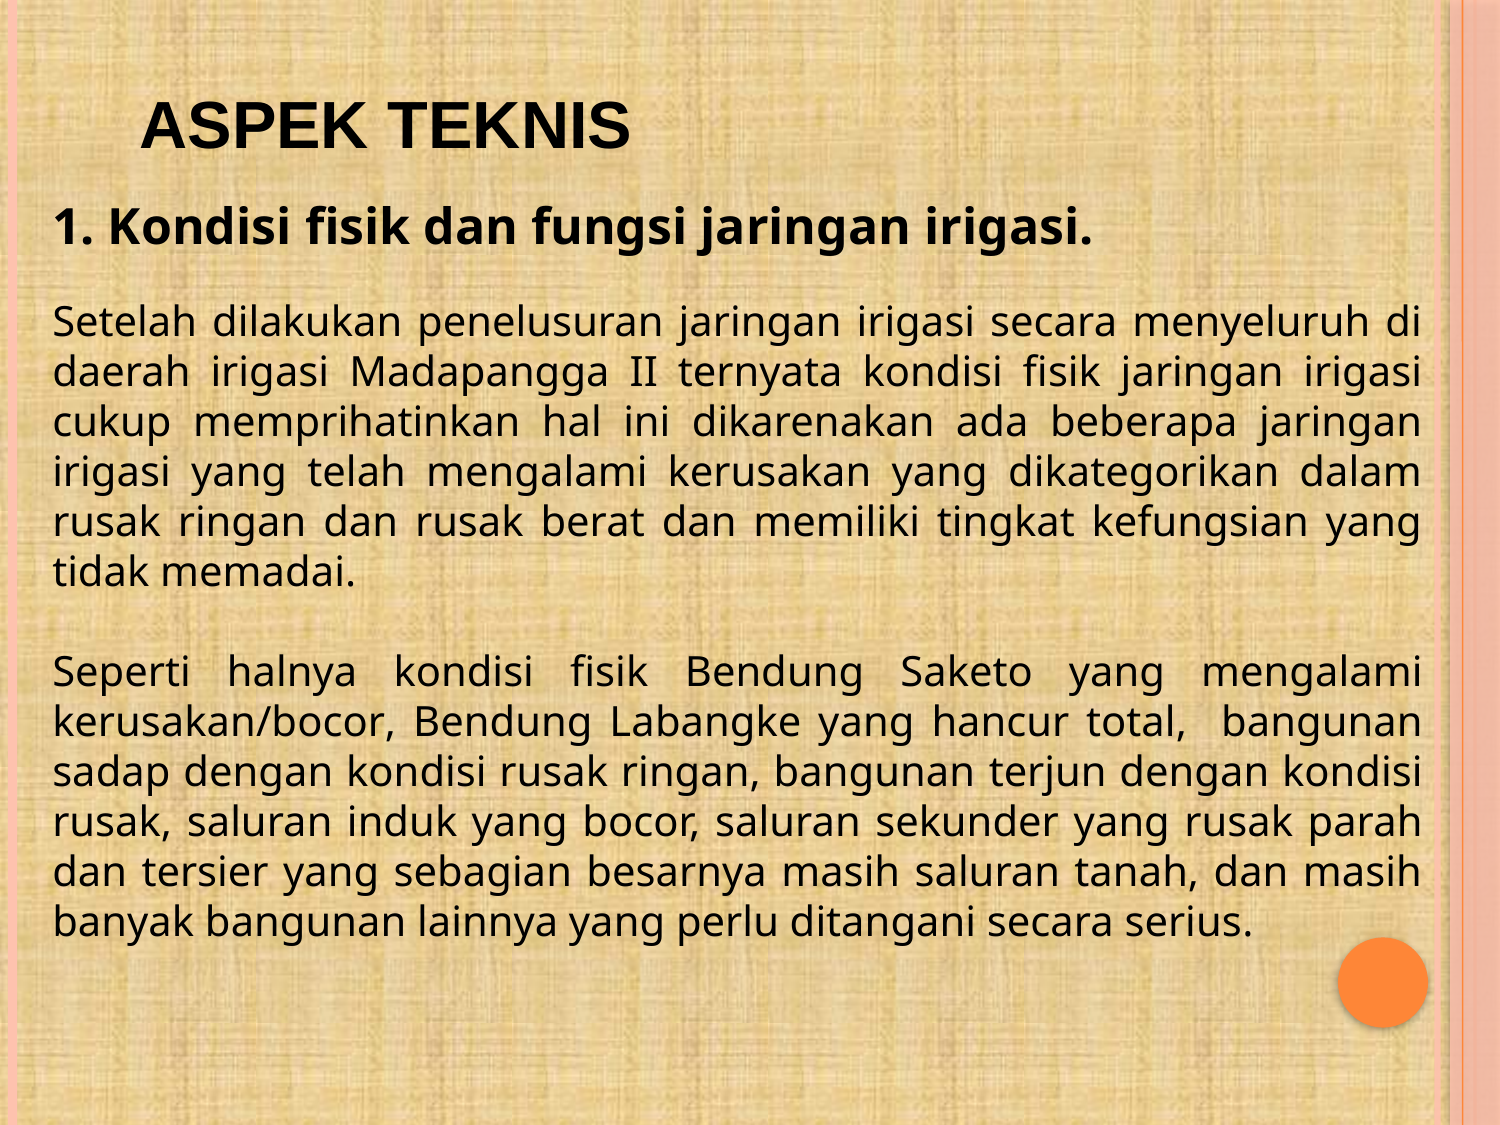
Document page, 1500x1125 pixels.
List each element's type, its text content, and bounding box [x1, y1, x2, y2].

picture [18, 0, 1434, 1125]
text_box Setelah dilakukan penelusuran jaringan irigasi secara menyeluruh di daerah irigasi Madapangga II ternyata kondisi fisik jaringan irigasi cukup memprihatinkan hal ini dikarenakan ada beberapa jaringan irigasi yang telah mengalami kerusakan yang dikategorikan dalam rusak ringan dan rusak berat dan memiliki tingkat kefungsian yang tidak memadai. Seperti halnya kondisi fisik Bendung Saketo yang mengalami kerusakan/bocor, Bendung Labangke yang hancur total, bangunan sadap dengan kondisi rusak ringan, bangunan terjun dengan kondisi rusak, saluran induk yang bocor, saluran sekunder yang rusak parah dan tersier yang sebagian besarnya masih saluran tanah, dan masih banyak bangunan lainnya yang perlu ditangani secara serius. [37, 287, 1438, 953]
picture [1441, 0, 1449, 1125]
text_box 1. Kondisi fisik dan fungsi jaringan irigasi. [37, 187, 1438, 263]
picture [0, 0, 7, 1125]
text_box ASPEK TEKNIS [124, 74, 648, 170]
